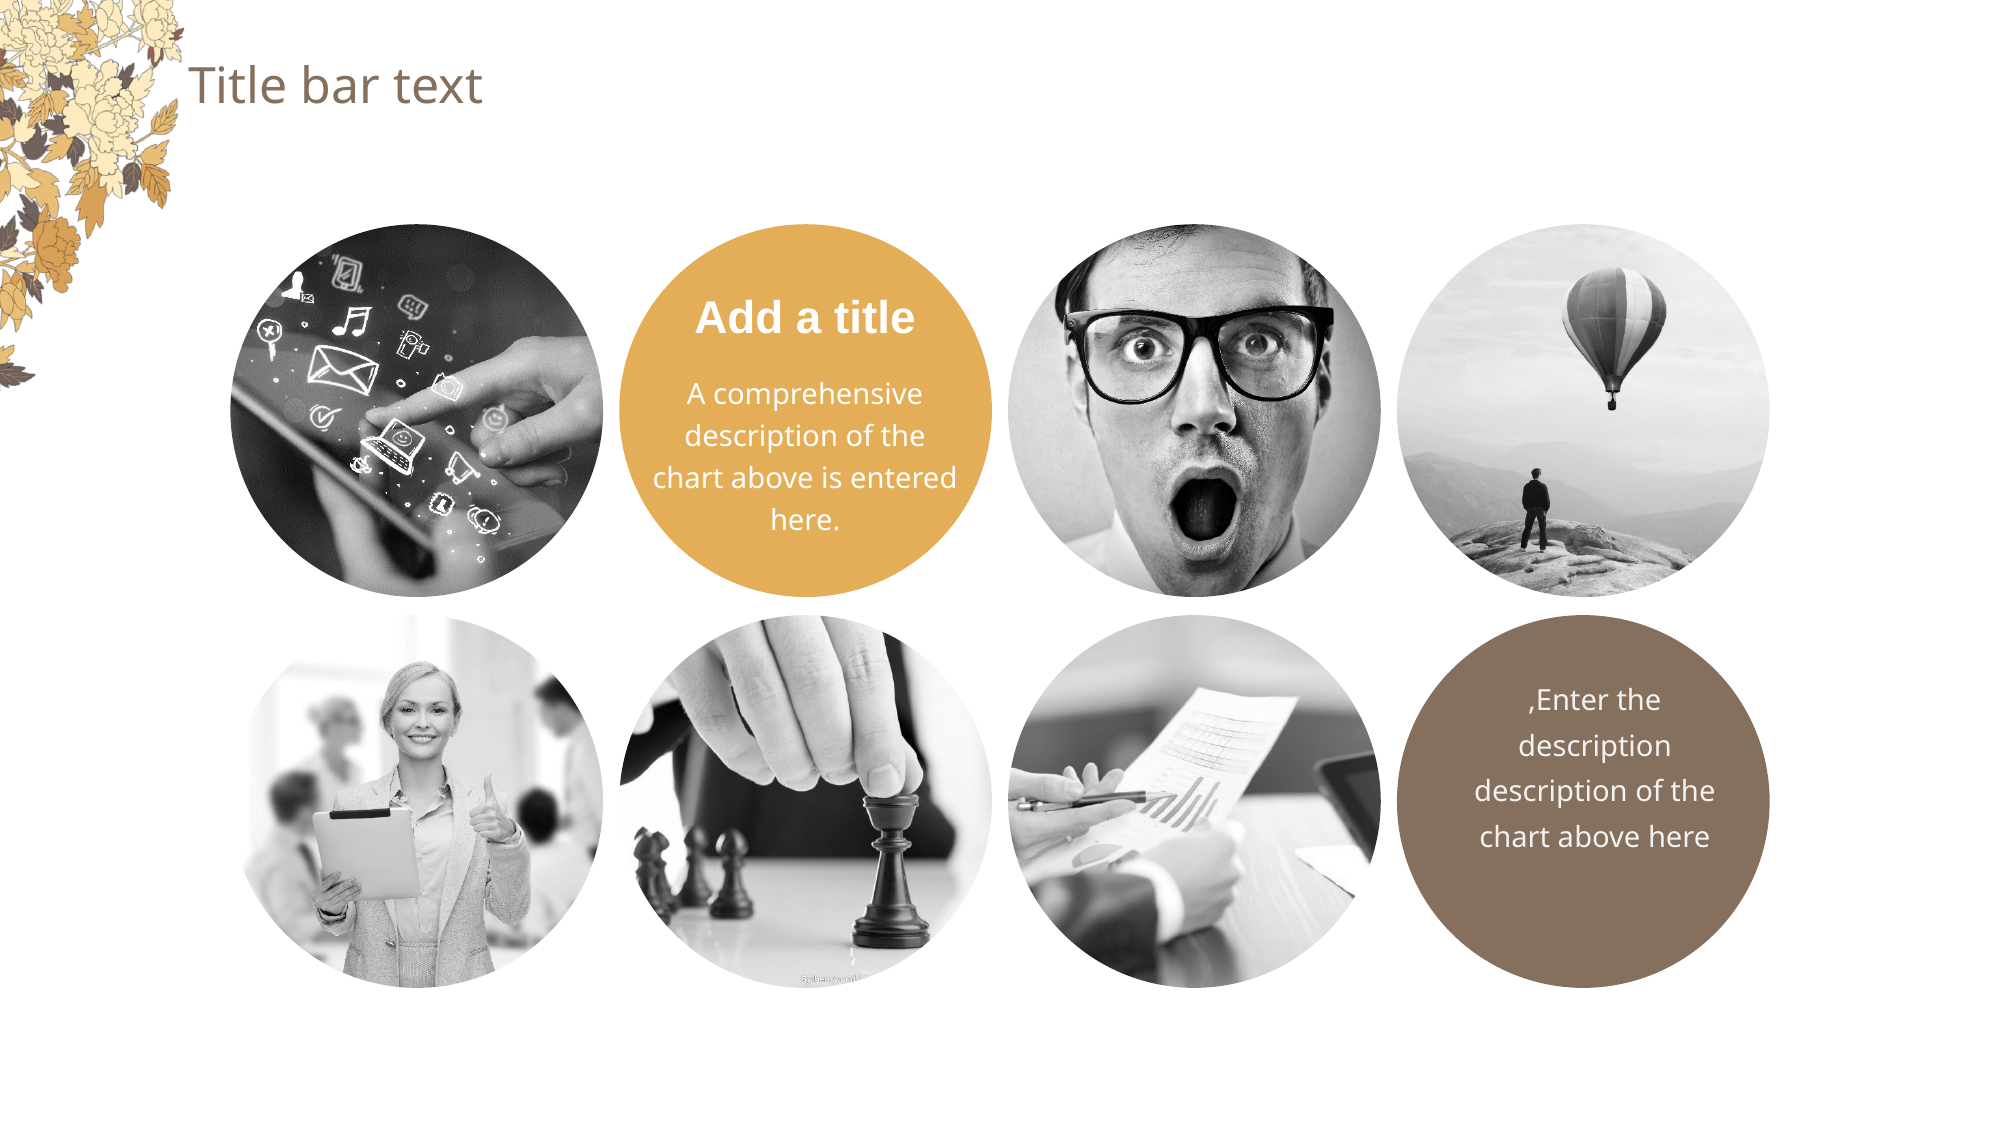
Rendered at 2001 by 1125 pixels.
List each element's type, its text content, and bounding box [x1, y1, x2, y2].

text_box Add a title [683, 282, 928, 349]
title Title bar text [173, 0, 1899, 197]
text_box [618, 223, 993, 499]
text_box [229, 223, 605, 599]
text_box [229, 614, 605, 989]
text_box [618, 614, 993, 989]
text_box [1007, 614, 1382, 989]
text_box [1007, 223, 1382, 599]
picture [0, 0, 260, 452]
text_box ,Enter the description description of the chart above here [1445, 663, 1744, 861]
text_box [1395, 675, 1771, 989]
text_box [671, 542, 940, 599]
text_box [1457, 614, 1710, 663]
text_box A comprehensive description of the chart above is entered here. [639, 363, 971, 542]
text_box [1395, 223, 1771, 599]
